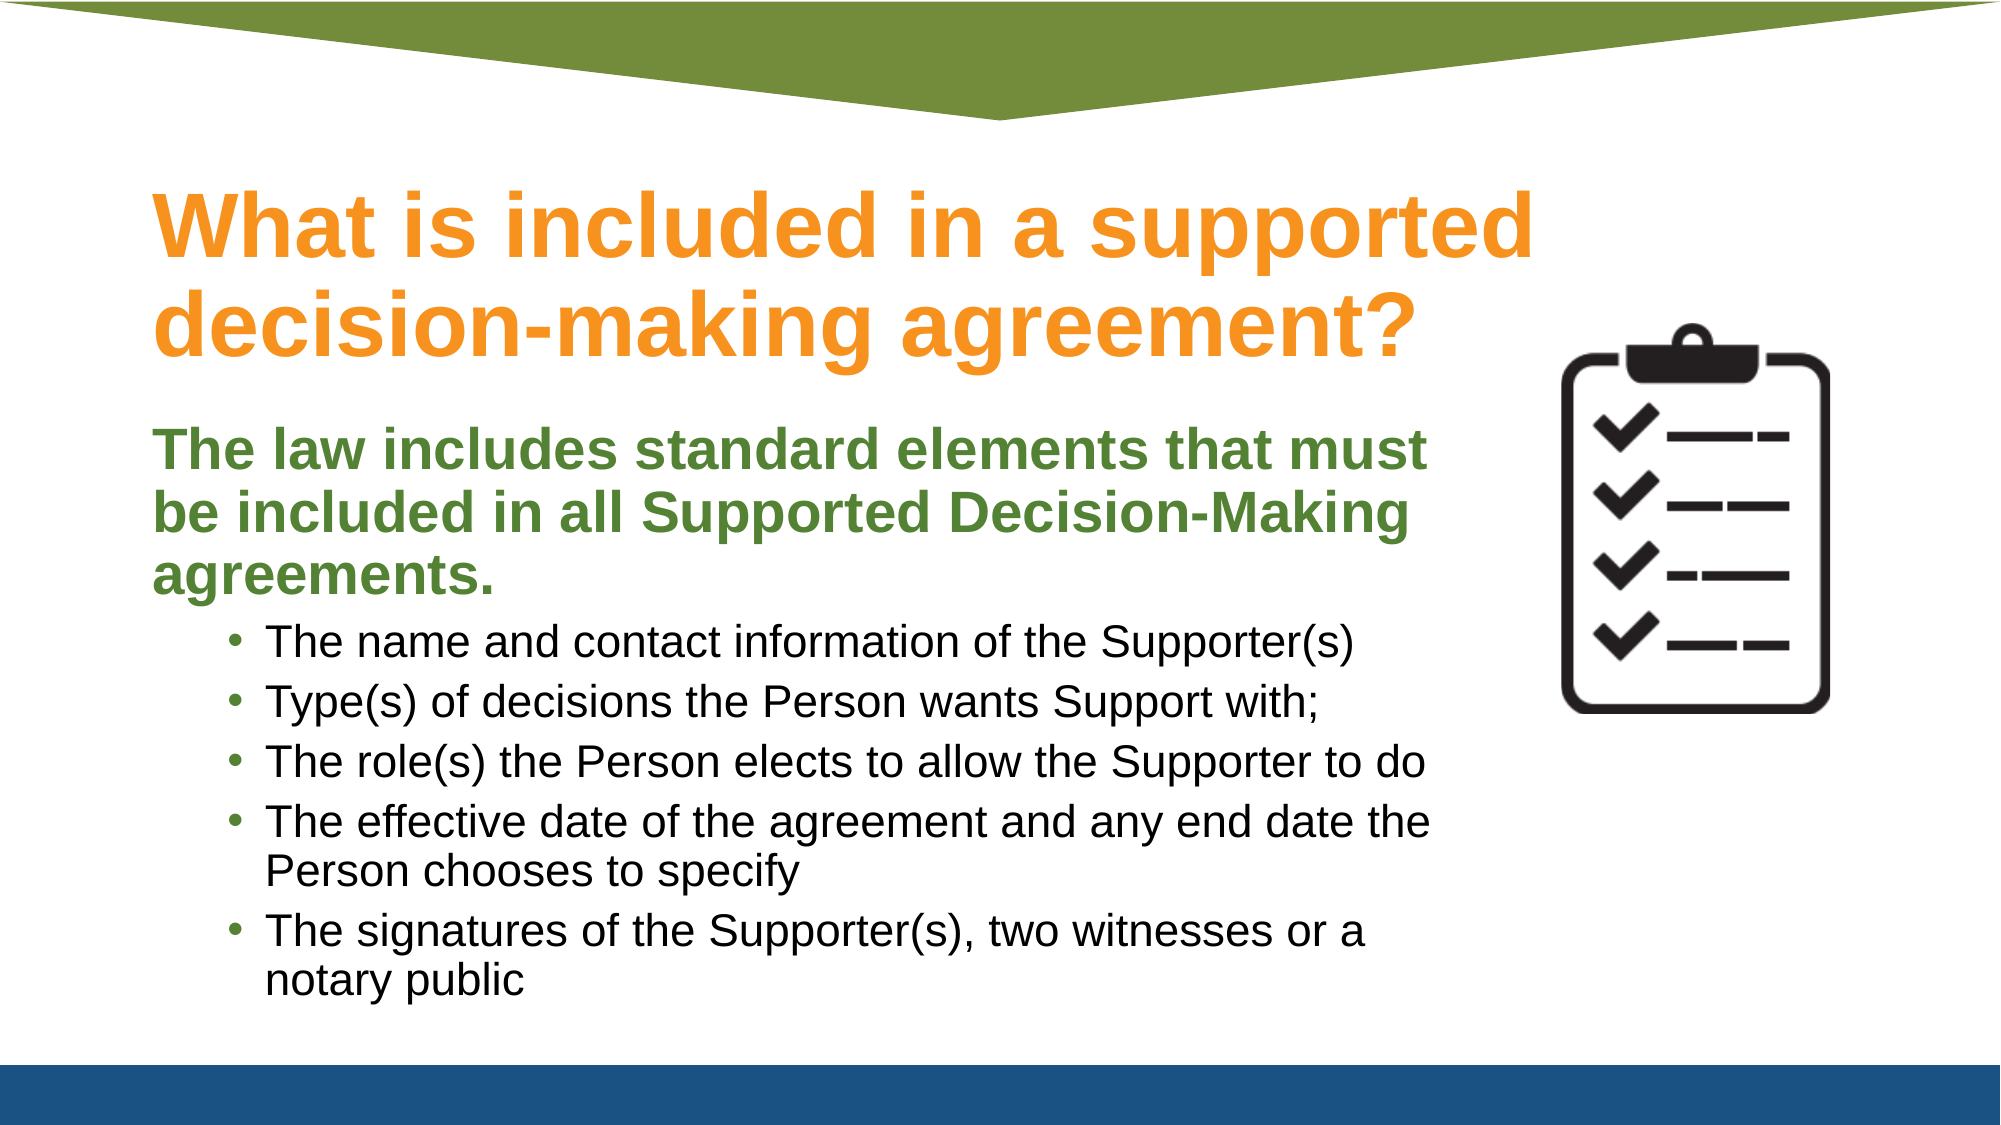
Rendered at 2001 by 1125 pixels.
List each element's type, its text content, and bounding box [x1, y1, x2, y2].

text_box [0, 1064, 2000, 1125]
text_box [0, 0, 2000, 122]
list The law includes standard elements that must be included in all Supported Decision-Making agreements. The name and contact information of the Supporter(s) Type(s) of decisions the Person wants Support with; The role(s) the Person elects to allow the Supporter to do The effective date of the agreement and any end date the Person chooses to specify The signatures of the Supporter(s), two witnesses or a notary public [137, 411, 1478, 1064]
title What is included in a supported decision-making agreement? [137, 168, 1863, 386]
picture [1561, 323, 1831, 714]
